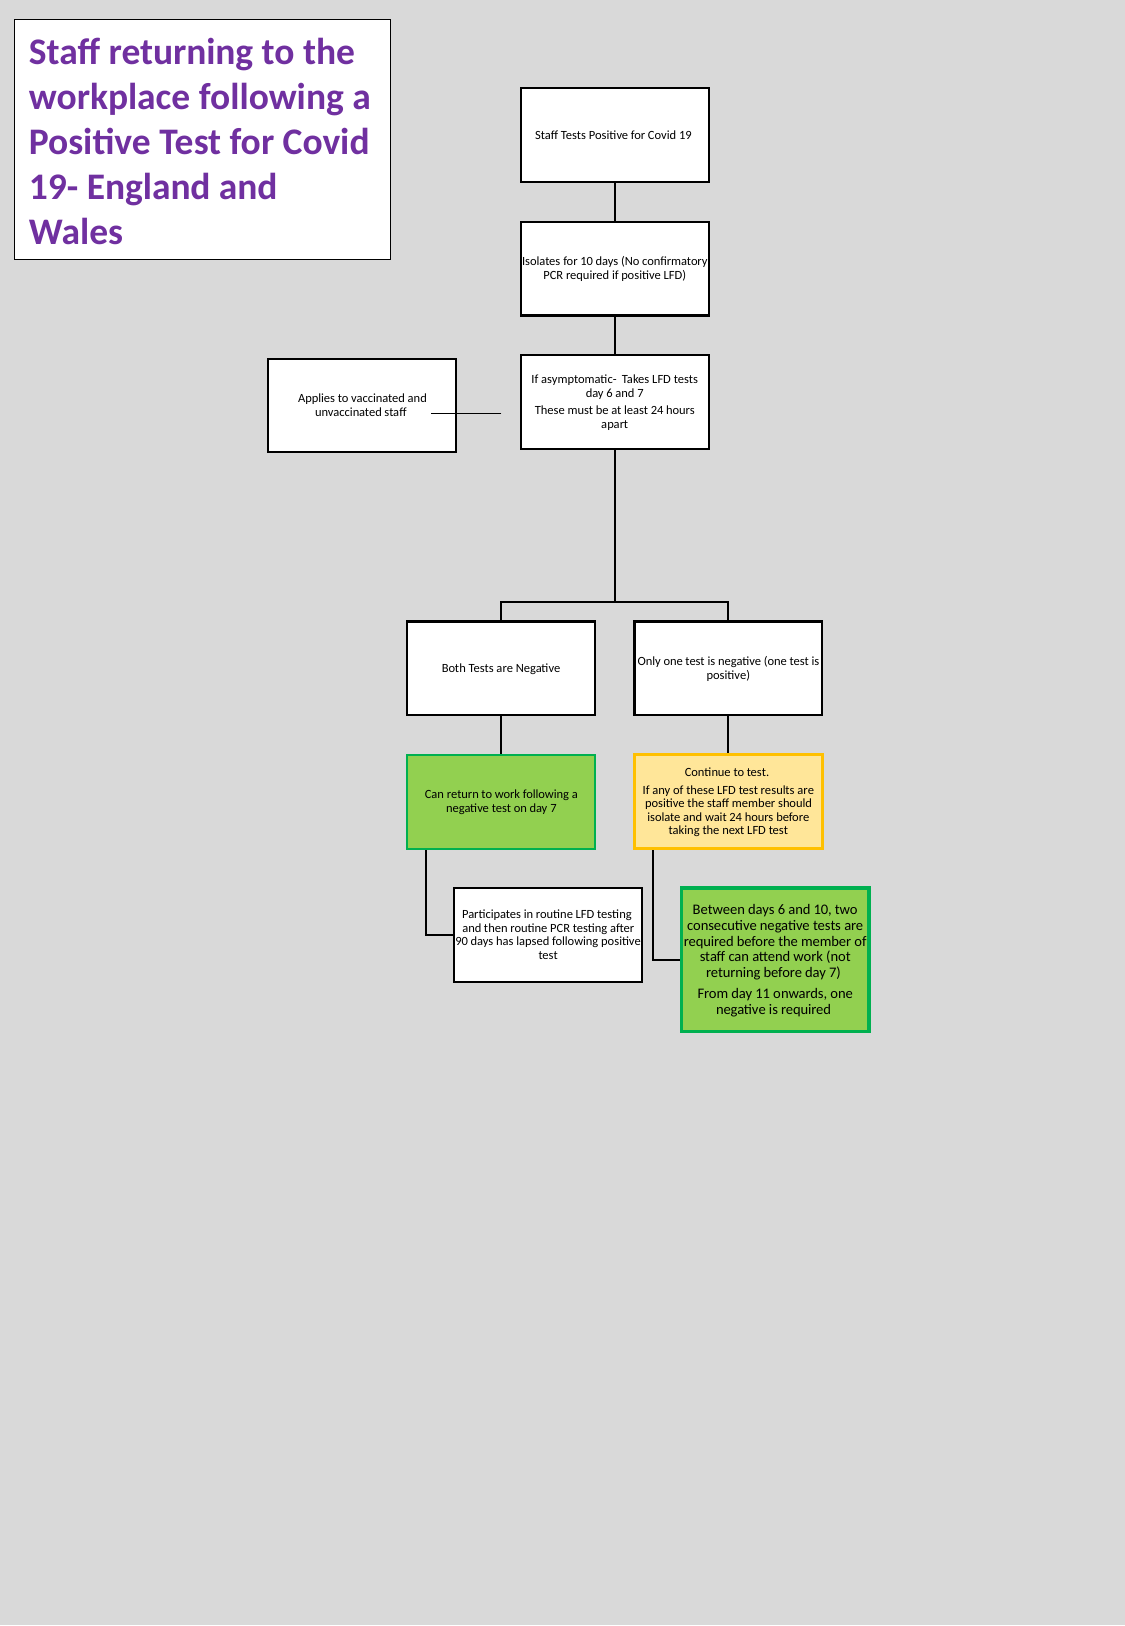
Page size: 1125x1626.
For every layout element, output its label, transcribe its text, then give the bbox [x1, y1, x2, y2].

text_box Staff returning to the workplace following a Positive Test for Covid 19- England and Wales [14, 19, 391, 260]
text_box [165, 87, 1111, 1033]
